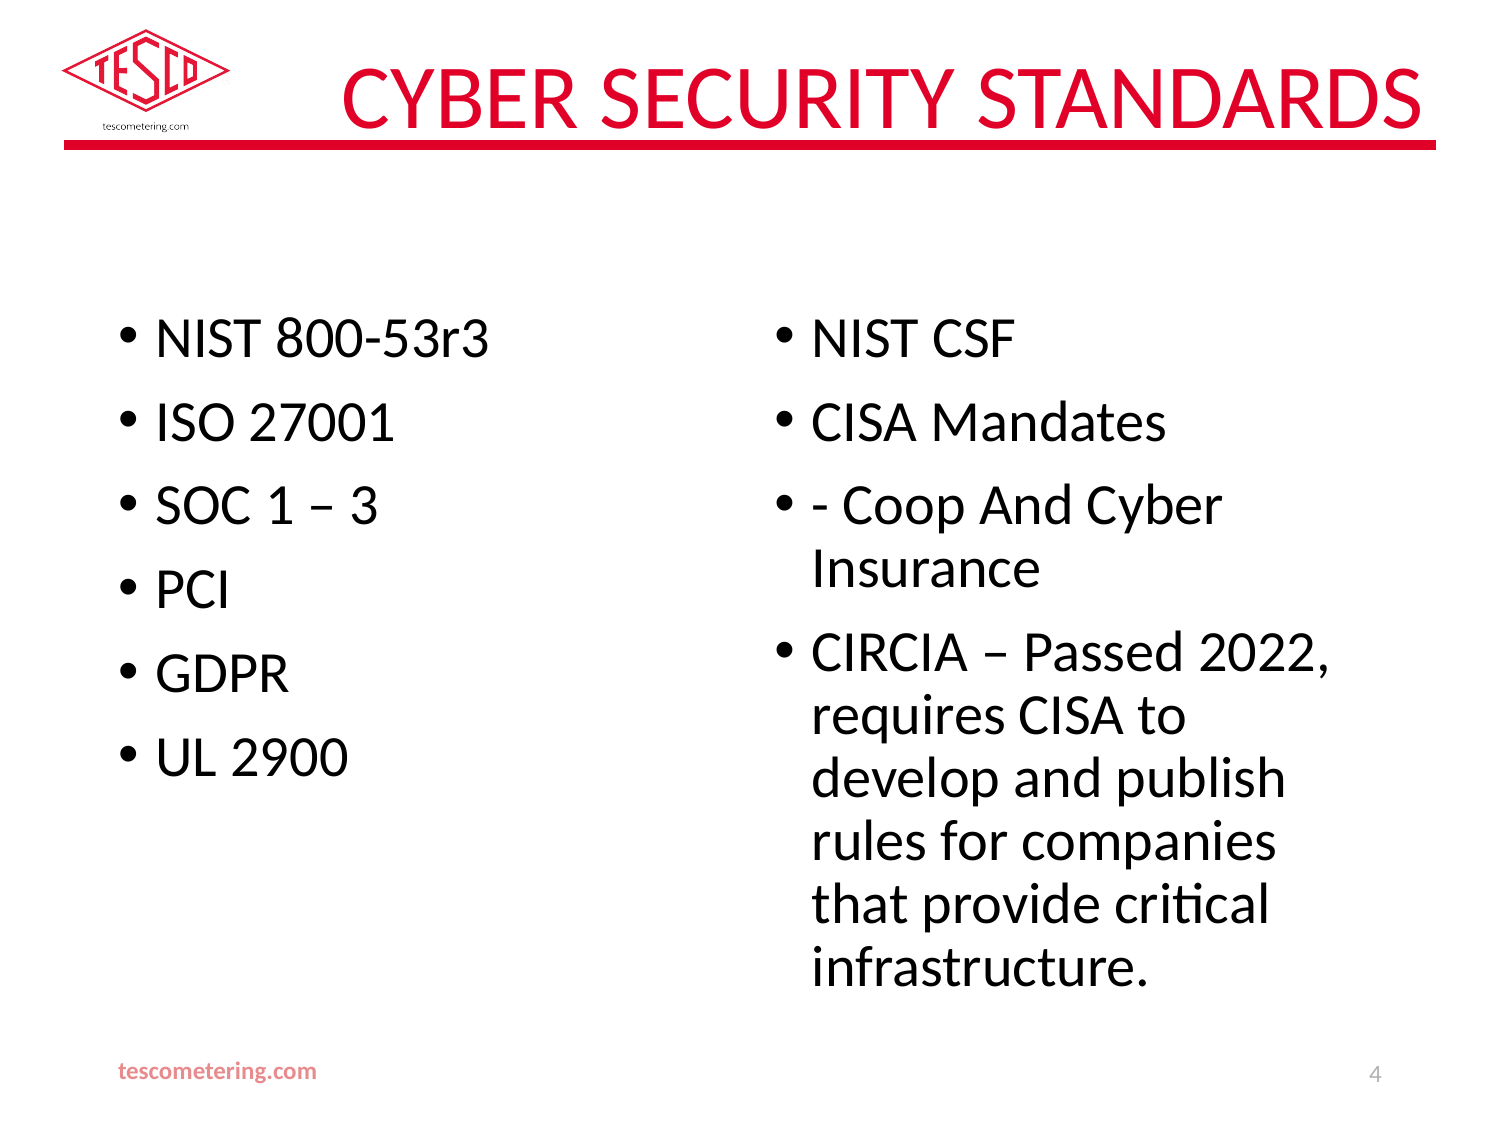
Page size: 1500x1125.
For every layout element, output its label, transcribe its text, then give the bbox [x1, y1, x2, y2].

title Cyber Security Standards [146, 22, 1440, 176]
list NIST CSF CISA Mandates - Coop And Cyber Insurance CIRCIA – Passed 2022, requires CISA to develop and publish rules for companies that provide critical infrastructure. [759, 299, 1397, 1014]
footer tescometering.com [103, 1039, 610, 1100]
list NIST 800-53r3 ISO 27001 SOC 1 – 3 PCI GDPR UL 2900 [103, 299, 741, 1014]
slide_number 4 [1059, 1042, 1397, 1103]
picture [61, 29, 146, 133]
